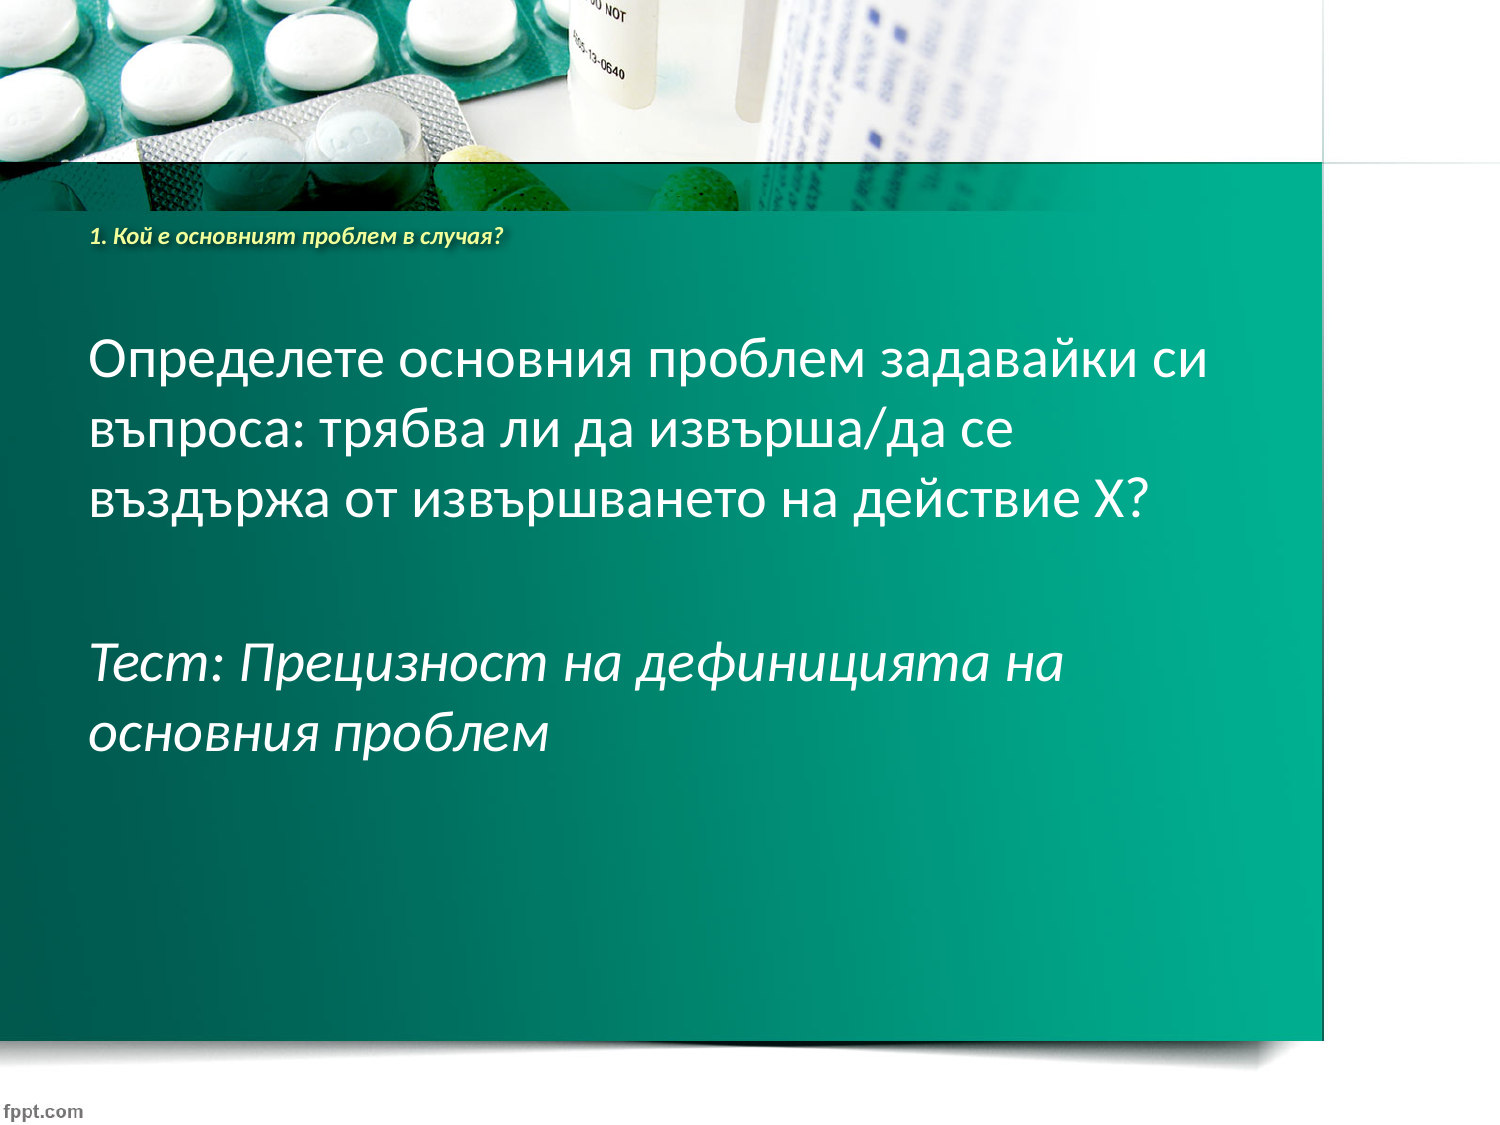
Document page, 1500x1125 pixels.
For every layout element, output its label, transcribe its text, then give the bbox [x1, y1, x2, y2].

list Определете основния проблем задавайки си въпроса: трябва ли да извърша/да се въздържа от извършването на действие Х? Тест: Прецизност на дефиницията на основния проблем [73, 311, 1277, 964]
title 1. Кой е основният проблем в случая? [73, 211, 1424, 287]
picture [0, 0, 1500, 1125]
